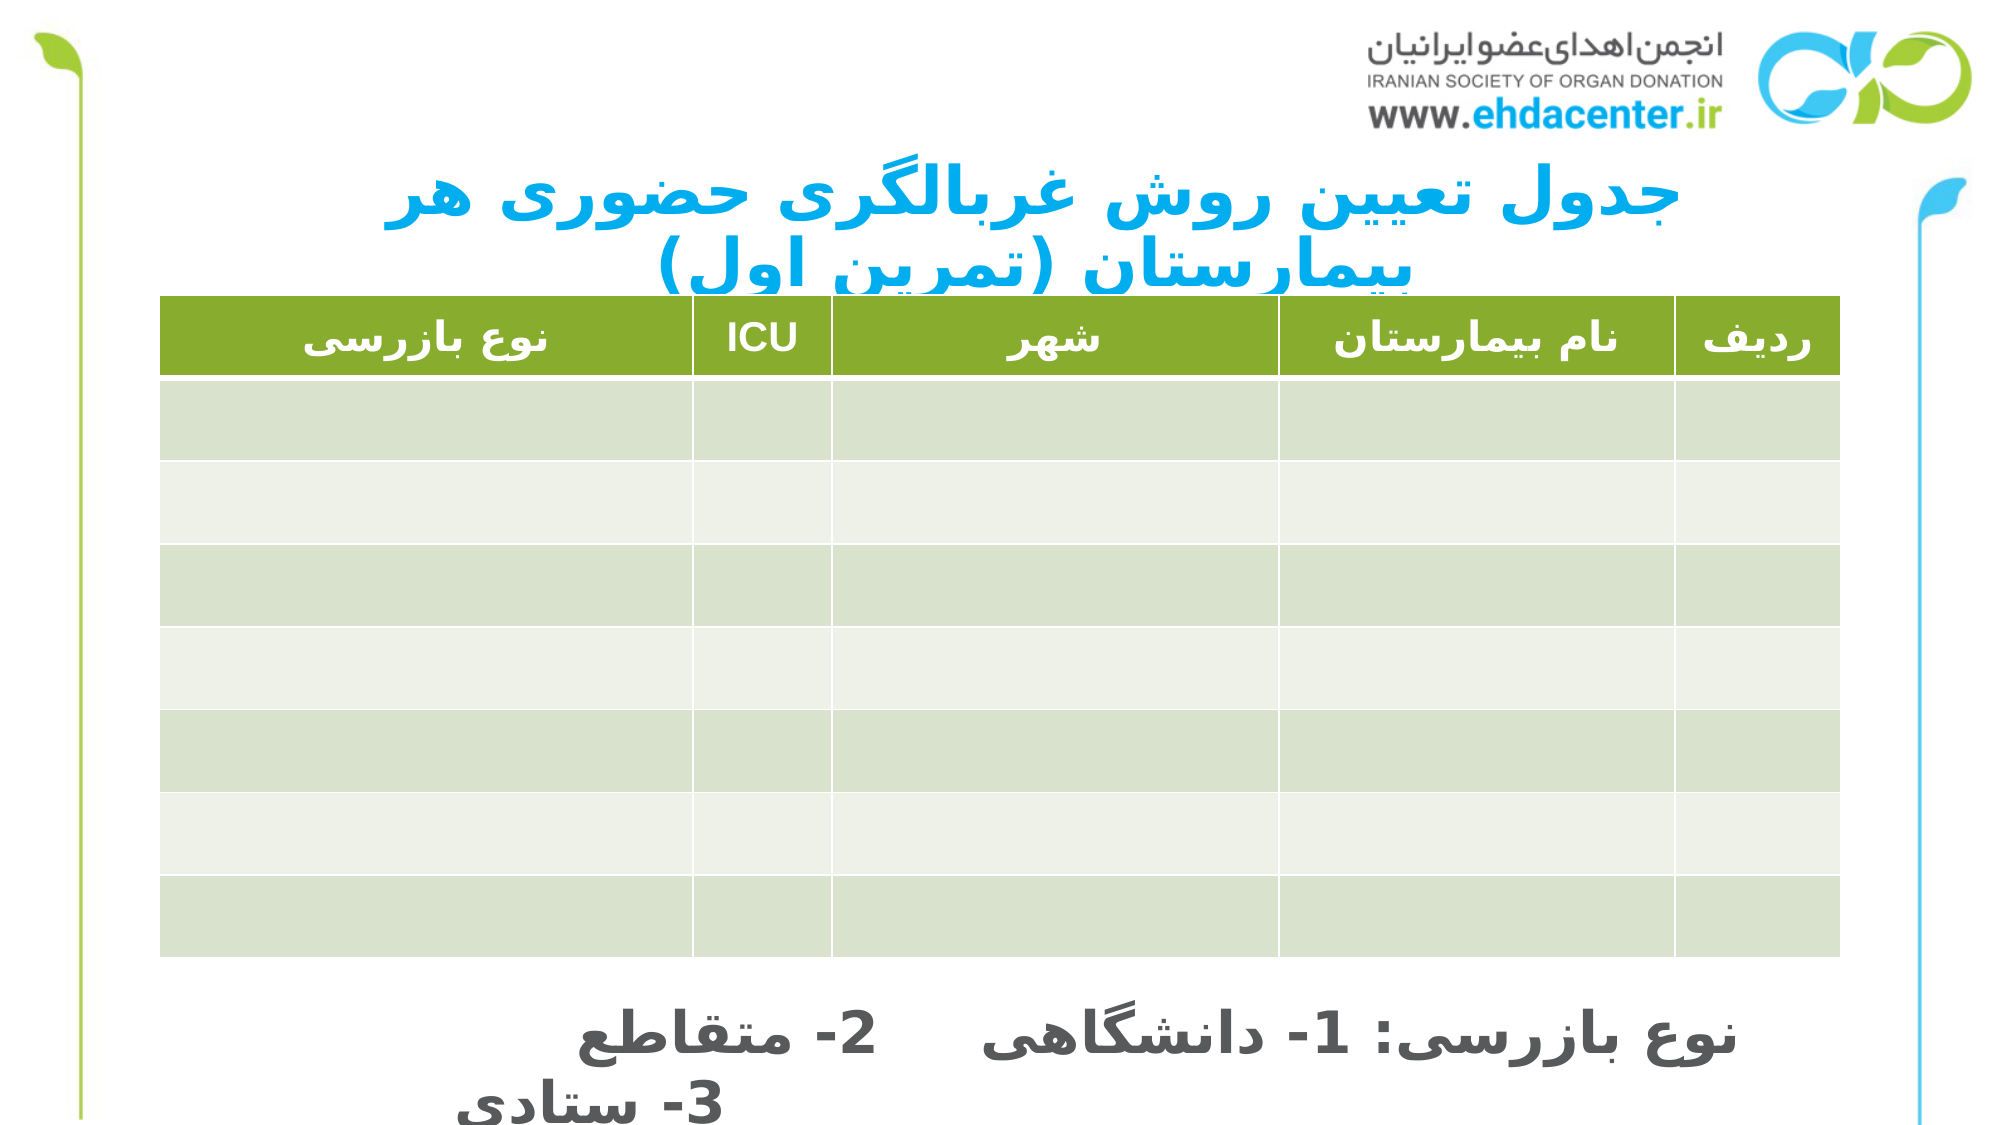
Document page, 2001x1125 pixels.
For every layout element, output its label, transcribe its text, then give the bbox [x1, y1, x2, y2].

table_cell [833, 710, 1278, 792]
table_cell [160, 628, 692, 709]
table_cell [694, 628, 831, 709]
table_cell [833, 545, 1278, 626]
table_cell [160, 876, 692, 957]
table_cell [694, 876, 831, 957]
table_cell [833, 381, 1278, 460]
table_cell [160, 710, 692, 792]
picture [0, 0, 2001, 1125]
table_cell [833, 876, 1278, 957]
table_cell [160, 545, 692, 626]
table_header نوع بازرسی [160, 296, 692, 375]
table_header ردیف [1676, 296, 1840, 375]
table_cell [1676, 462, 1840, 543]
table_cell [694, 793, 831, 874]
table_cell [1676, 381, 1840, 460]
table_cell [1280, 462, 1674, 543]
table_cell [160, 381, 692, 460]
title جدول تعیین روش غربالگری حضوری هر بیمارستان (تمرین اول) [214, 149, 1859, 255]
table_cell [1676, 876, 1840, 957]
table_cell [1676, 628, 1840, 709]
table_cell [1676, 710, 1840, 792]
table_cell [1280, 793, 1674, 874]
table_cell [1280, 628, 1674, 709]
table_header شهر [833, 296, 1278, 375]
table_cell [694, 462, 831, 543]
table_cell [833, 793, 1278, 874]
table_cell [694, 381, 831, 460]
table_cell [694, 710, 831, 792]
table_cell [1676, 545, 1840, 626]
table_cell [1280, 876, 1674, 957]
table_cell [1280, 545, 1674, 626]
text_box نوع بازرسی: 1- دانشگاهی 2- متقاطع 3- ستادی [440, 988, 1786, 1125]
table_cell [1280, 381, 1674, 460]
table_cell [1280, 710, 1674, 792]
table_cell [833, 462, 1278, 543]
table_cell [160, 462, 692, 543]
table_cell [160, 793, 692, 874]
table_cell [1676, 793, 1840, 874]
table_header ICU [694, 296, 831, 375]
table_cell [694, 545, 831, 626]
table_header نام بیمارستان [1280, 296, 1674, 375]
table_cell [833, 628, 1278, 709]
